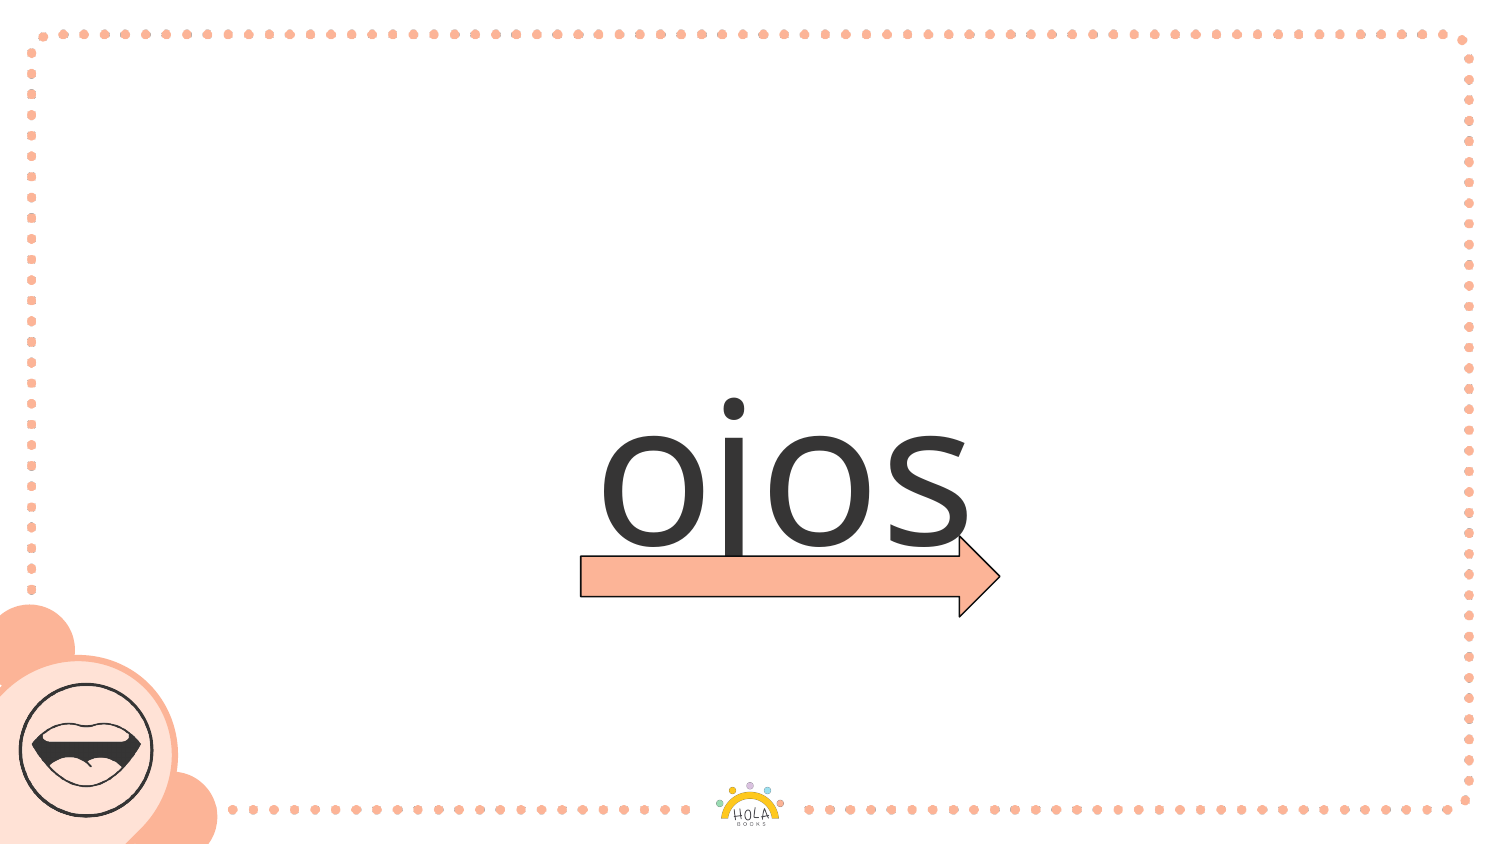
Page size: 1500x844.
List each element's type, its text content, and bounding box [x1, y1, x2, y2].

text_box jos [642, 294, 1043, 601]
text_box [580, 535, 1000, 617]
picture [0, 0, 1500, 844]
text_box o [403, 294, 642, 601]
